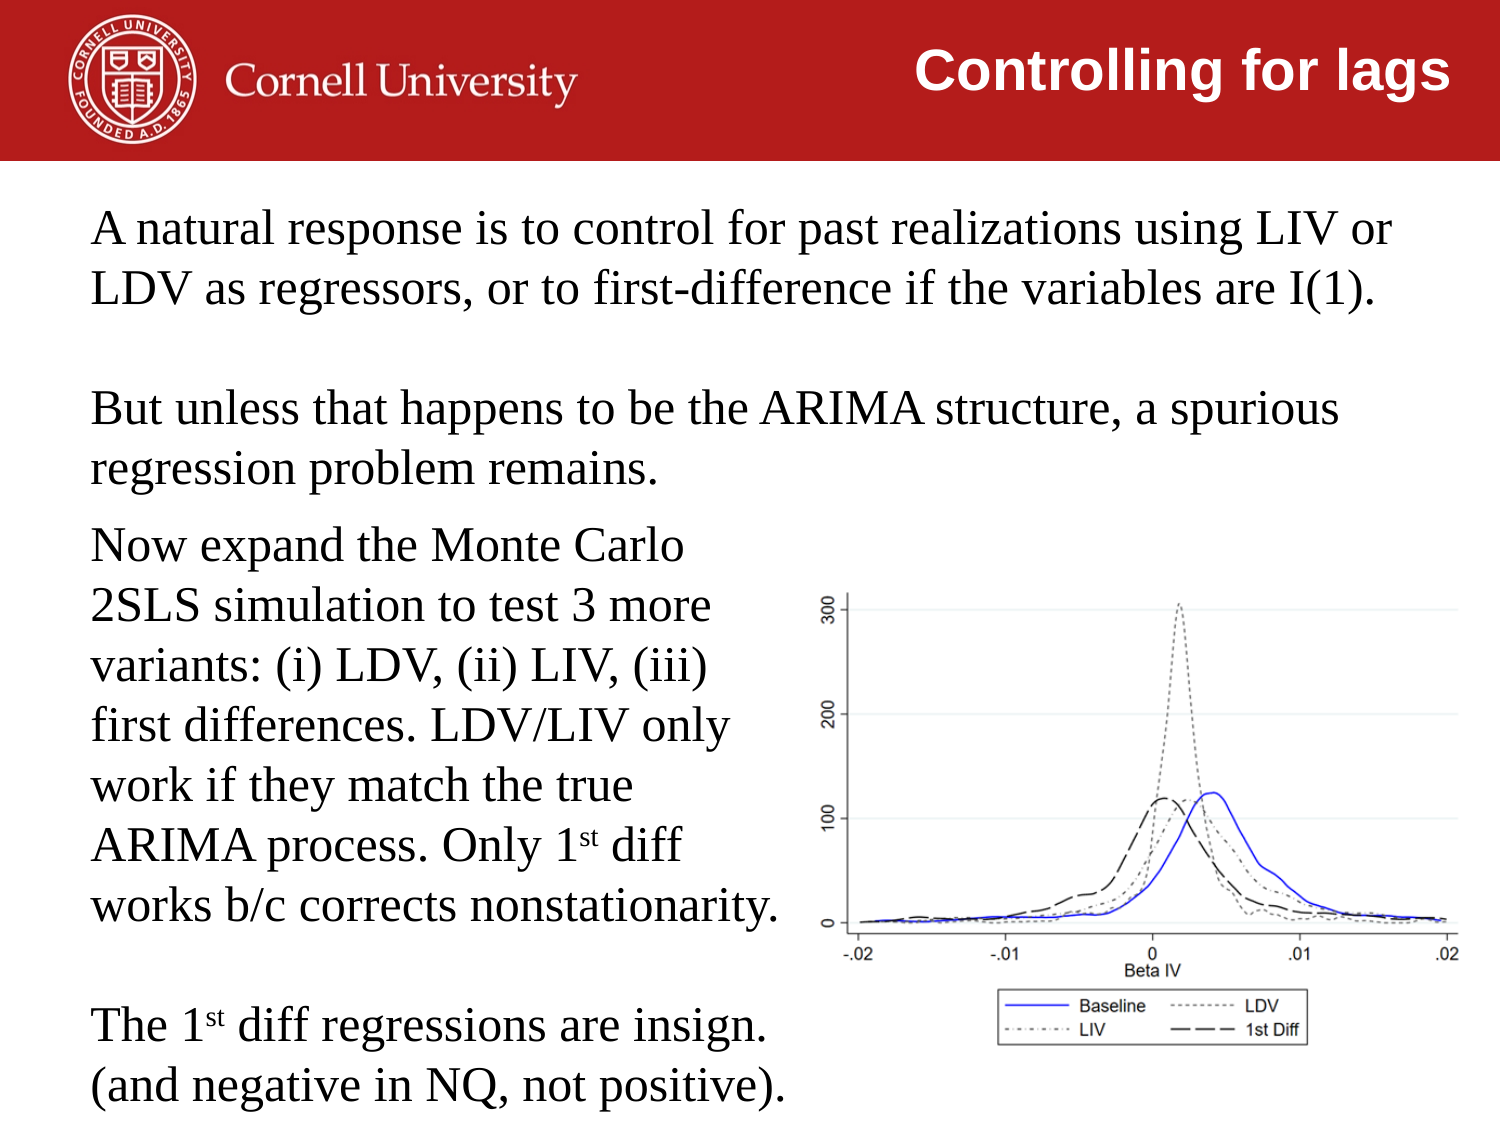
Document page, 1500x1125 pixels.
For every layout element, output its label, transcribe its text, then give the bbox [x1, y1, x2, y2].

picture [800, 576, 1476, 1049]
text_box A natural response is to control for past realizations using LIV or LDV as regressors, or to first-difference if the variables are I(1). But unless that happens to be the ARIMA structure, a spurious regression problem remains. [75, 187, 1451, 503]
text_box Now expand the Monte Carlo 2SLS simulation to test 3 more variants: (i) LDV, (ii) LIV, (iii) first differences. LDV/LIV only work if they match the true ARIMA process. Only 1st diff works b/c corrects nonstationarity. The 1st diff regressions are insign. (and negative in NQ, not positive). [75, 503, 813, 1119]
text_box Controlling for lags [900, 24, 1475, 110]
picture [0, 0, 1500, 161]
